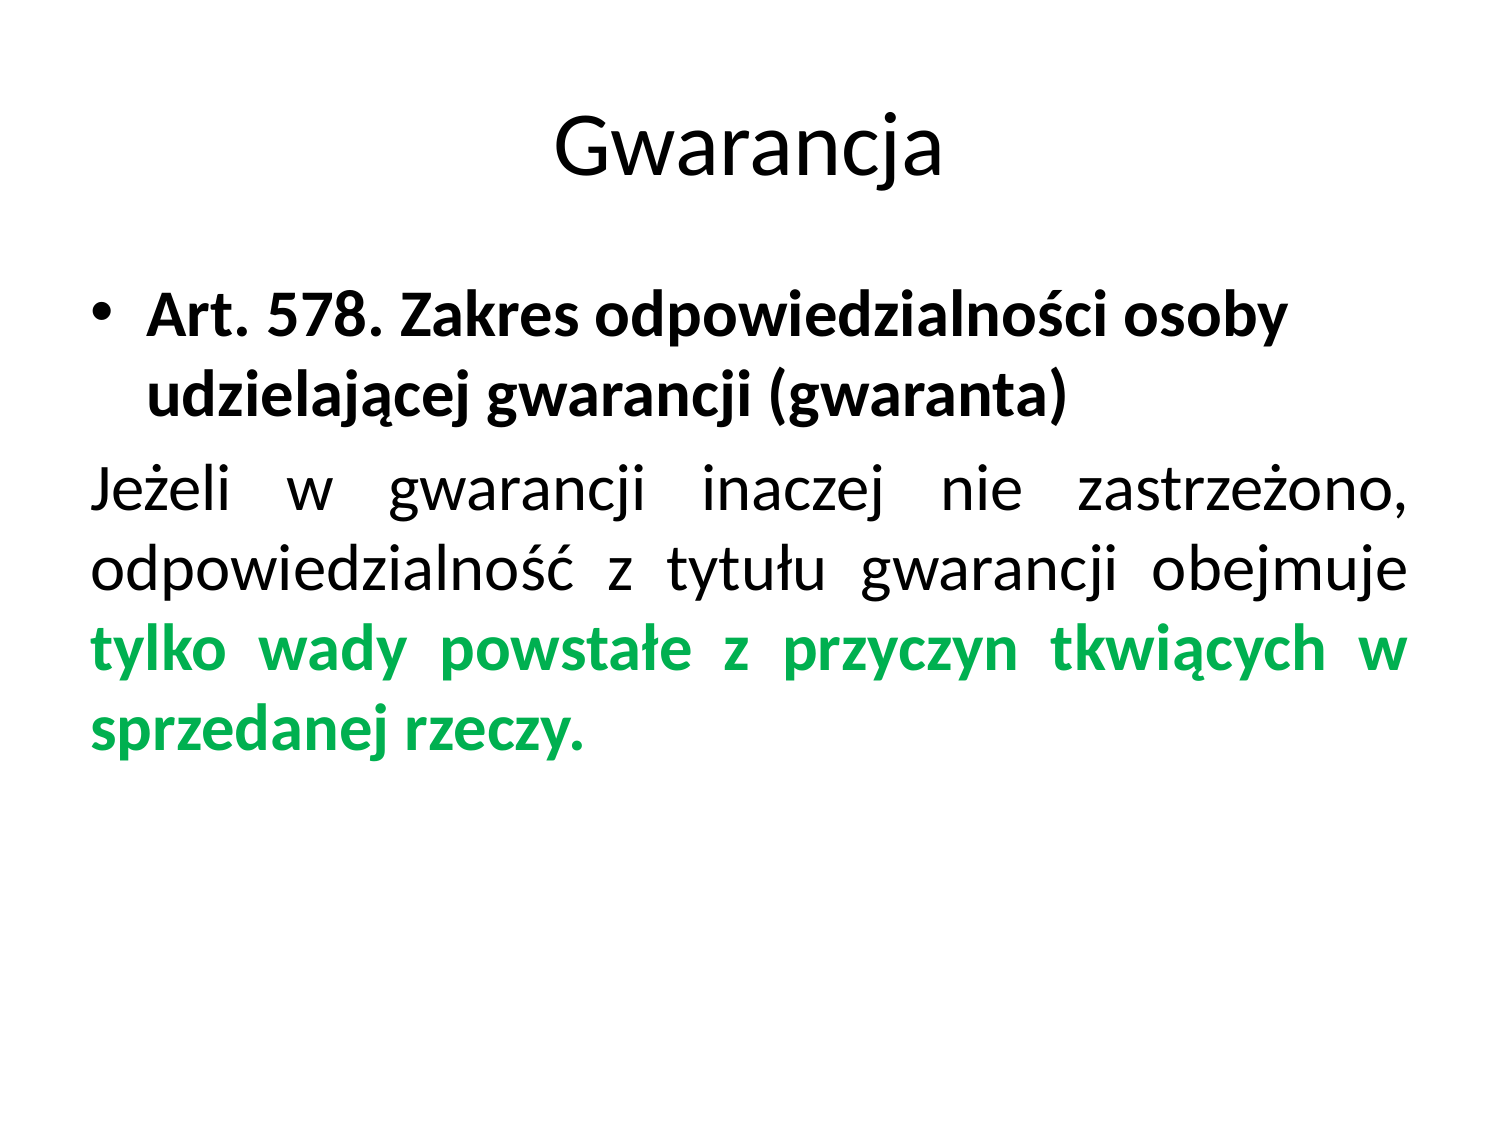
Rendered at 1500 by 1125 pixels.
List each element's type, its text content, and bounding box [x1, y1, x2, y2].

list Art. 578. Zakres odpowiedzialności osoby udzielającej gwarancji (gwaranta) Jeżeli w gwarancji inaczej nie zastrzeżono, odpowiedzialność z tytułu gwarancji obejmuje tylko wady powstałe z przyczyn tkwiących w sprzedanej rzeczy. [75, 262, 1425, 1005]
text_box [77, 42, 1428, 231]
